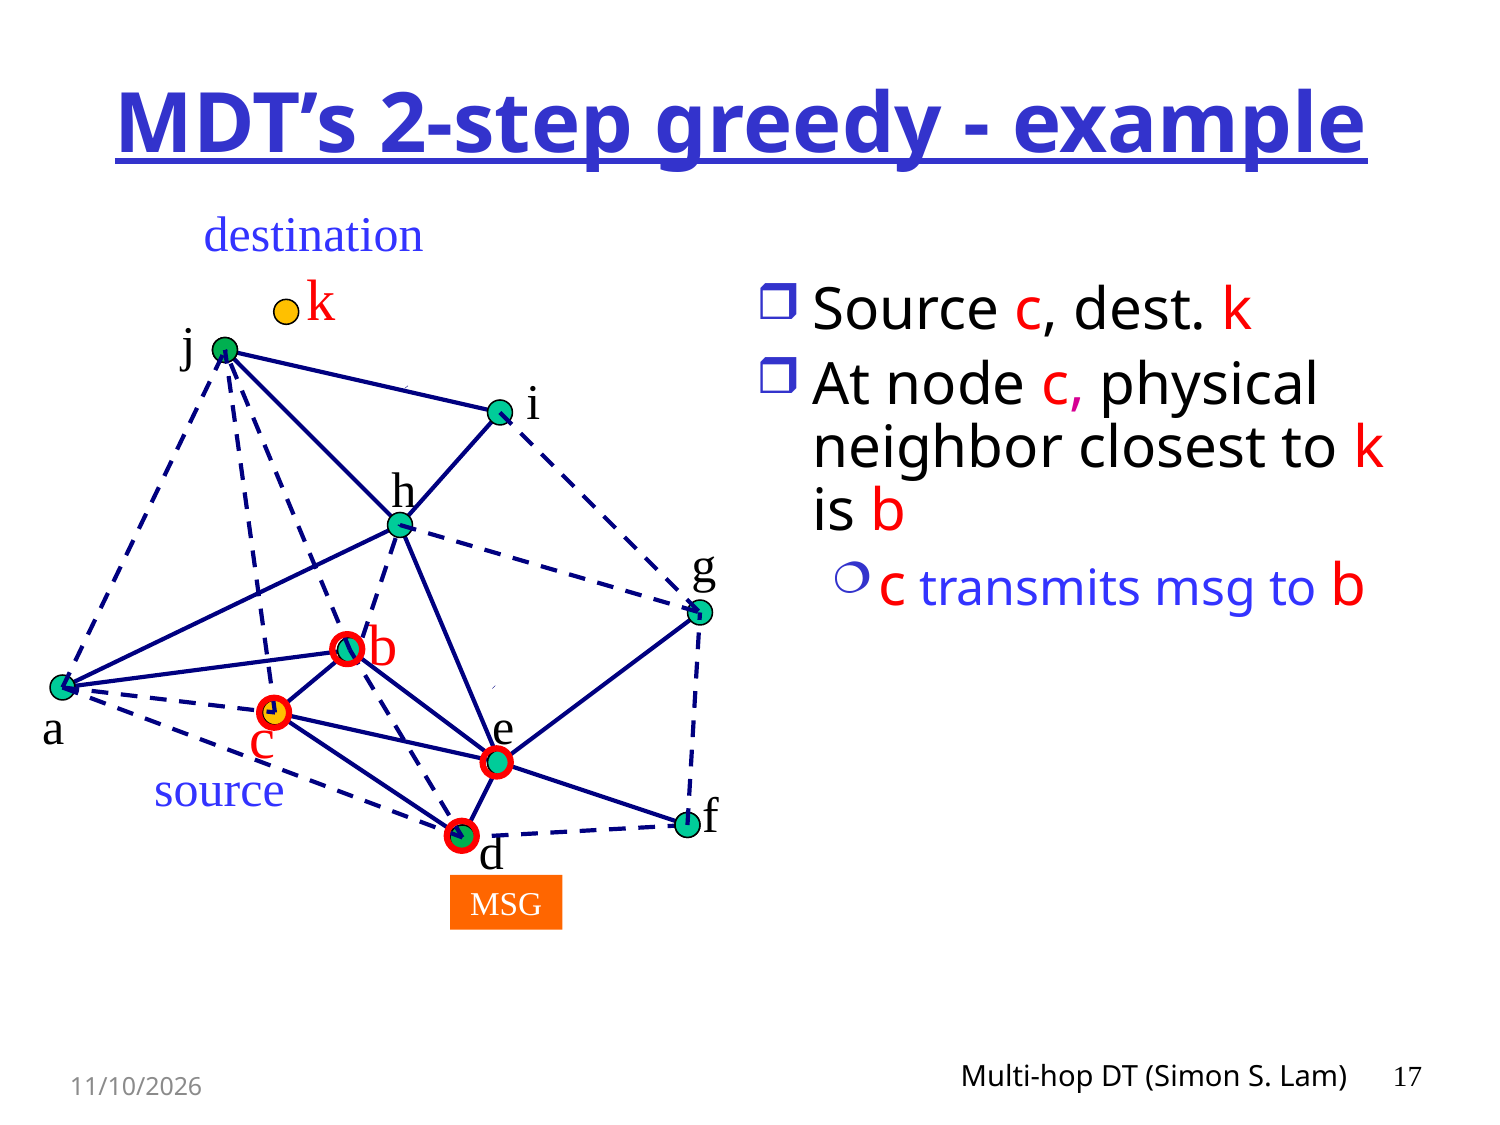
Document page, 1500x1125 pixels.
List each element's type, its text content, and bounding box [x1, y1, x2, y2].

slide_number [55, 1050, 256, 1125]
text_box j [145, 303, 232, 379]
text_box MSG [450, 874, 563, 930]
text_box [273, 299, 299, 325]
text_box h [376, 449, 432, 525]
text_box destination k [174, 194, 453, 340]
text_box [50, 675, 76, 700]
text_box [446, 820, 477, 851]
text_box [675, 812, 700, 838]
text_box b [354, 600, 414, 685]
text_box [212, 337, 238, 363]
text_box g [676, 524, 732, 600]
text_box a [27, 687, 80, 763]
text_box [487, 399, 513, 425]
text_box [482, 748, 511, 777]
text_box [259, 697, 290, 728]
footer Multi-hop DT (Simon S. Lam) [390, 1049, 1363, 1125]
text_box [387, 512, 413, 538]
title MDT’s 2-step greedy - example [99, 49, 1455, 188]
list Source c, dest. k At node c, physical neighbor closest to k is b c transmits msg to b [741, 271, 1417, 948]
text_box c [234, 693, 291, 749]
text_box e [477, 687, 530, 763]
slide_number 17 [1363, 1049, 1438, 1125]
text_box source [125, 749, 314, 824]
text_box [332, 634, 363, 665]
text_box f [687, 774, 734, 850]
text_box i [511, 362, 556, 438]
text_box [687, 600, 713, 625]
text_box d [464, 812, 519, 874]
